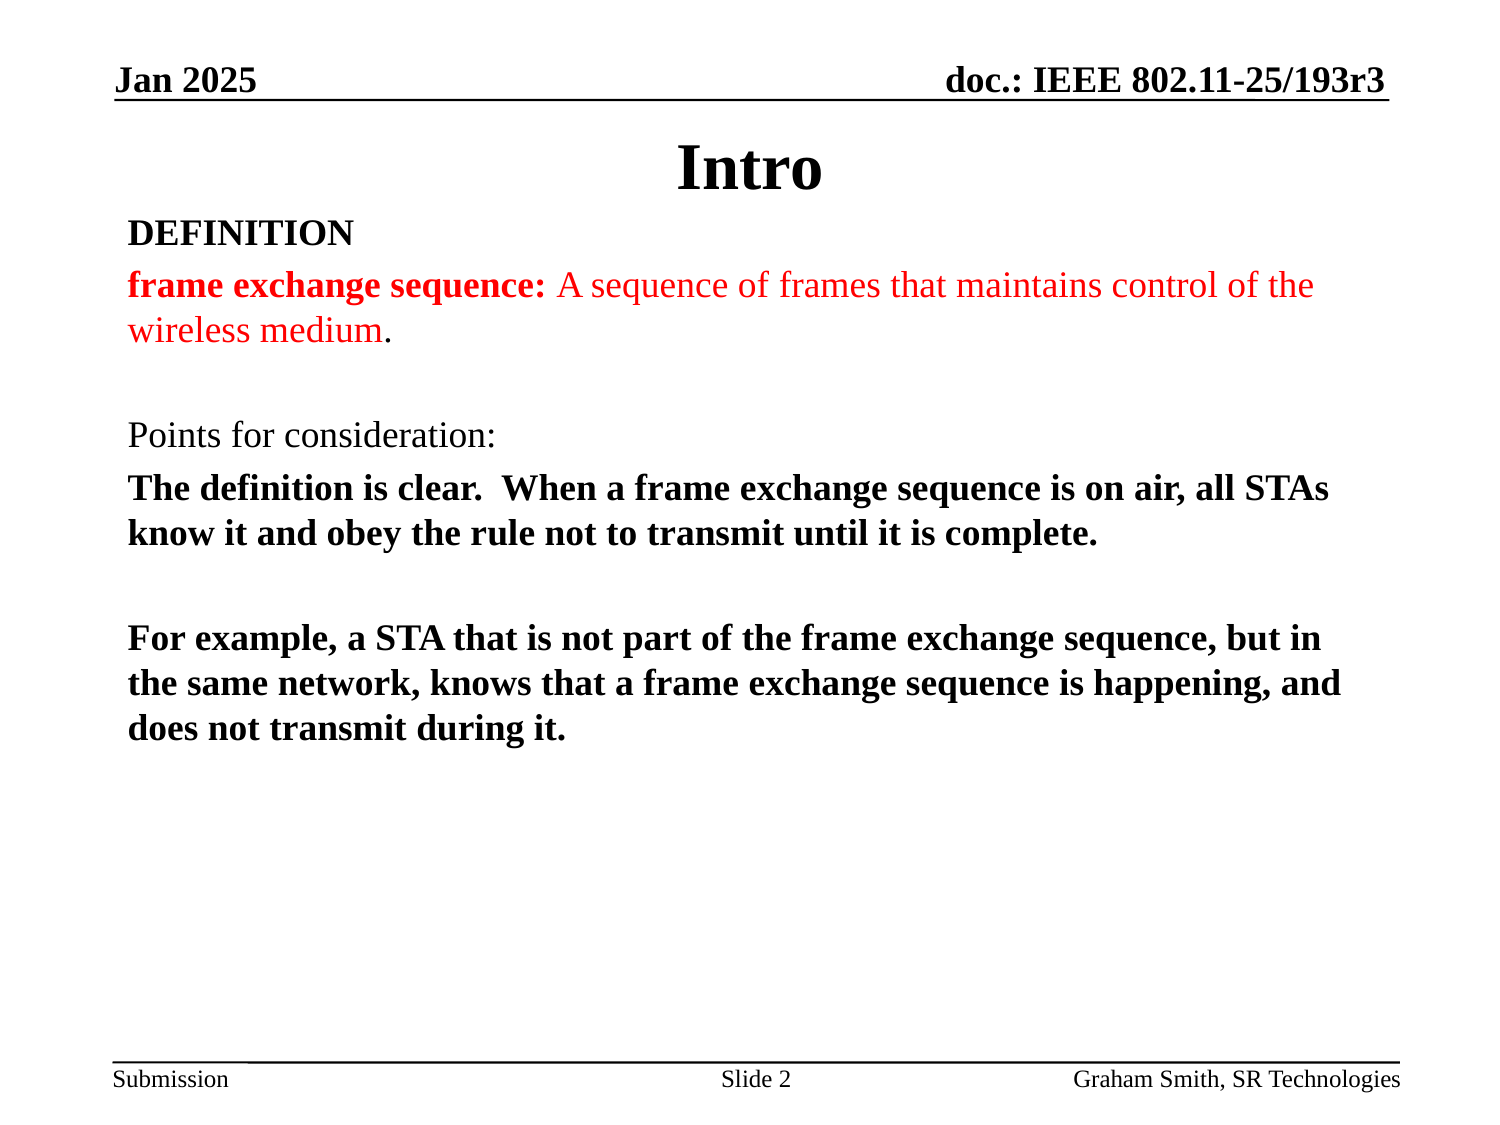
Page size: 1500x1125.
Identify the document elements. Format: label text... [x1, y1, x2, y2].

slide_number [114, 54, 265, 101]
title Intro [112, 112, 1388, 213]
footer Graham Smith, SR Technologies [1069, 1061, 1402, 1093]
slide_number Slide 2 [712, 1061, 800, 1093]
list DEFINITION frame exchange sequence: A sequence of frames that maintains control of the wireless medium. Points for consideration: The definition is clear. When a frame exchange sequence is on air, all STAs know it and obey the rule not to transmit until it is complete. For example, a STA that is not part of the frame exchange sequence, but in the same network, knows that a frame exchange sequence is happening, and does not transmit during it. [112, 213, 1388, 1013]
